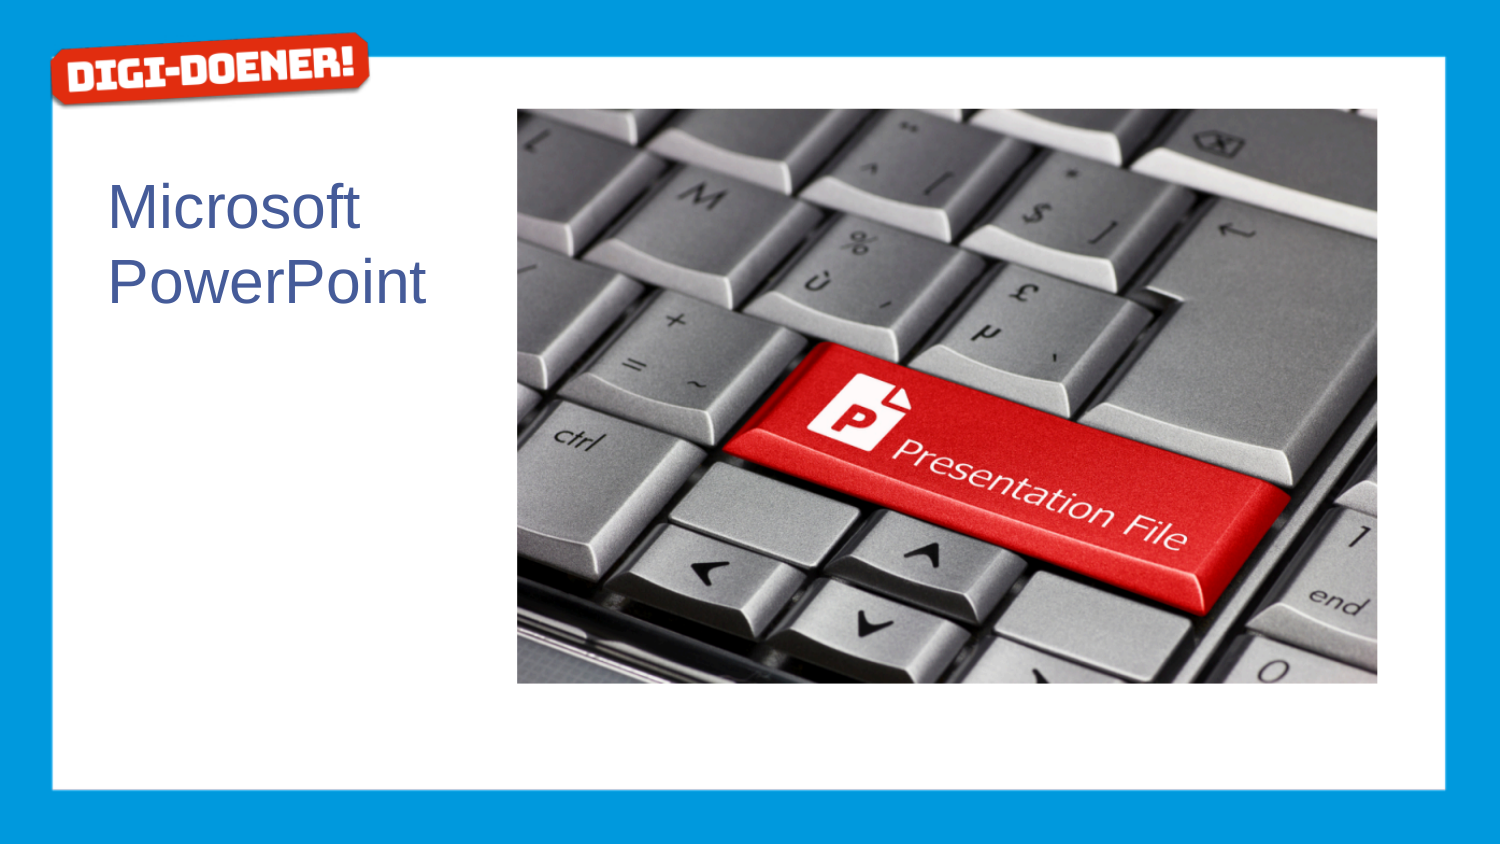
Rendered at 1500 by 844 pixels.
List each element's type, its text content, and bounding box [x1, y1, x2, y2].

text_box Microsoft PowerPoint [92, 150, 457, 741]
picture [51, 33, 1446, 790]
